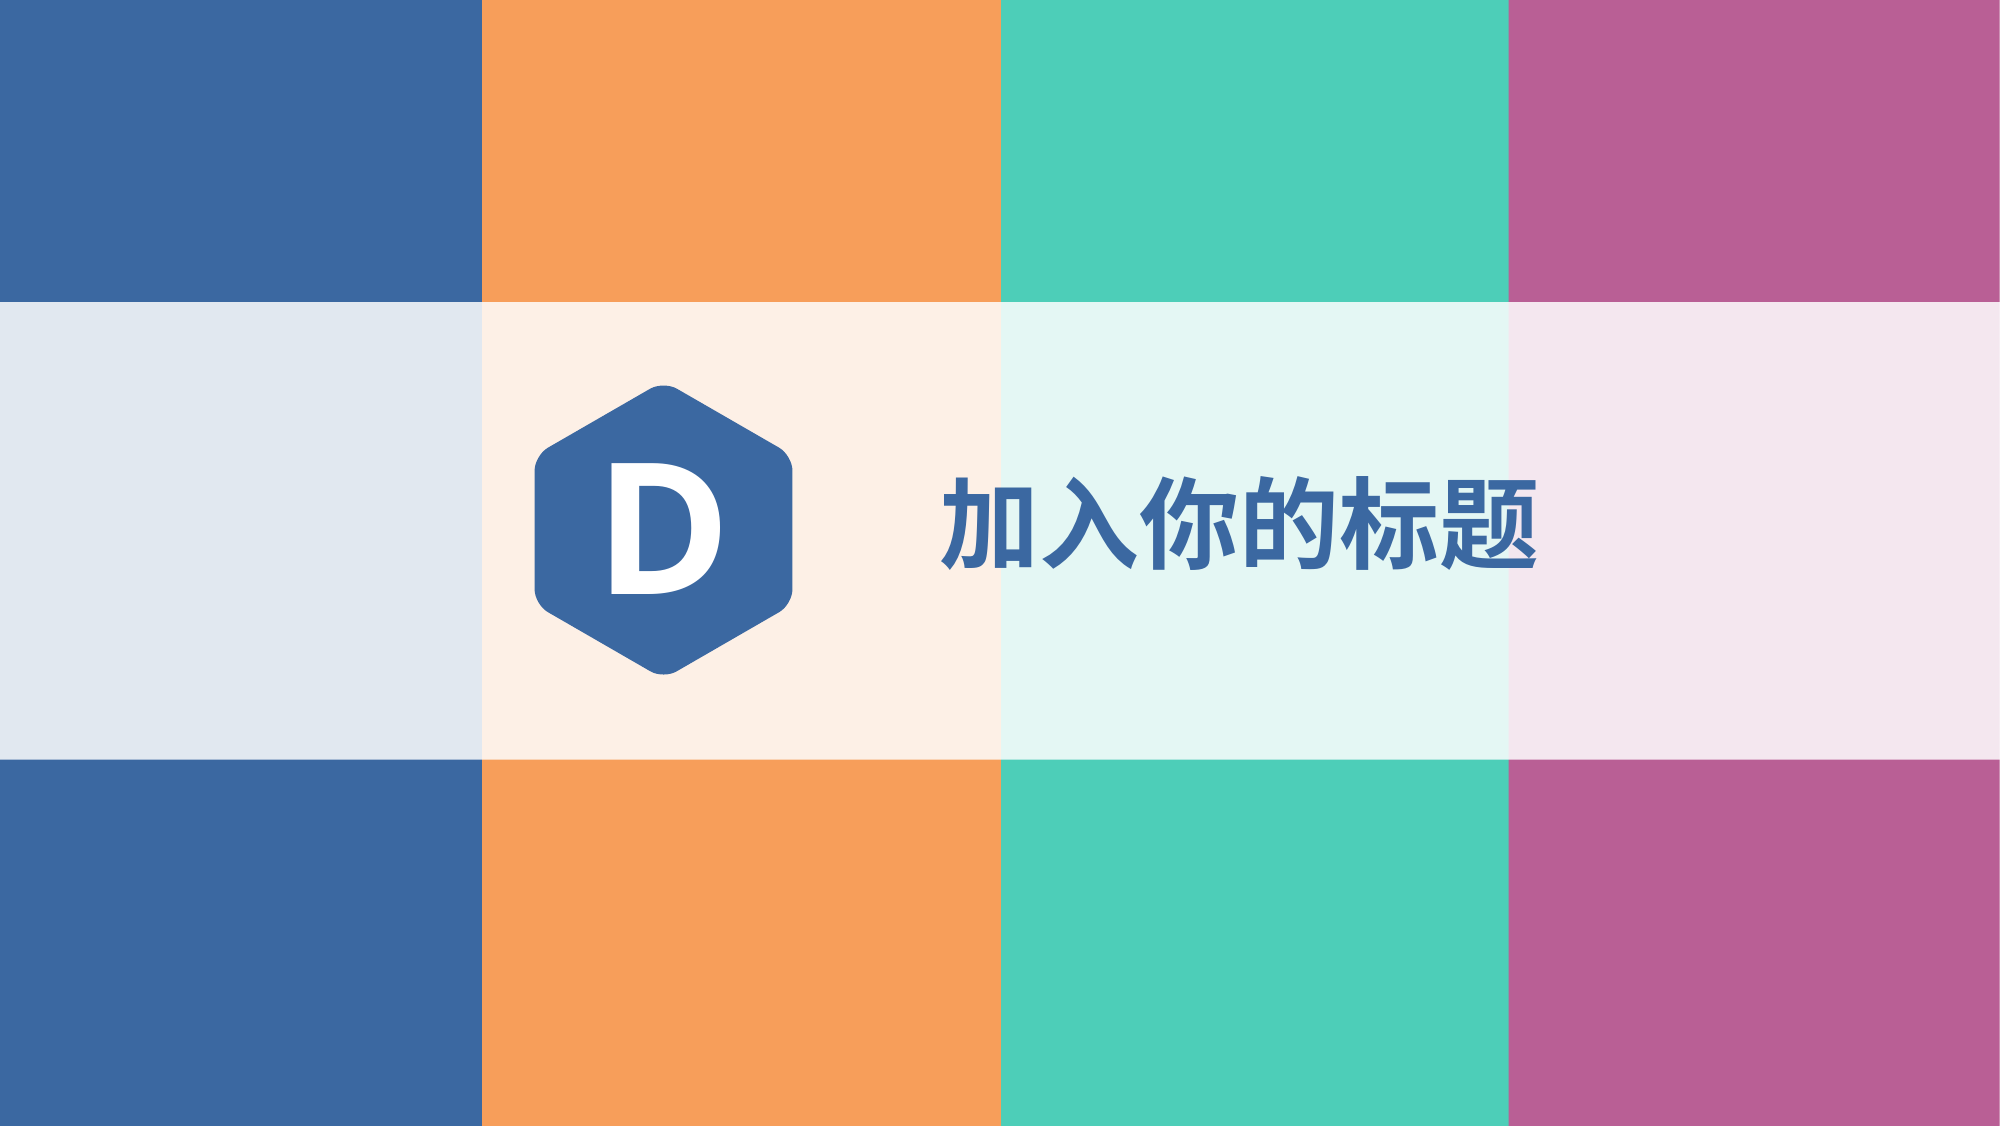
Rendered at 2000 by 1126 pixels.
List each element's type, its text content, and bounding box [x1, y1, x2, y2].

text_box [482, 762, 1001, 1126]
text_box [1001, 762, 1508, 1126]
text_box 加入你的标题 [925, 453, 1629, 589]
text_box [1508, 762, 2000, 1126]
text_box [0, 0, 482, 300]
text_box [0, 300, 2000, 762]
text_box [1508, 0, 2000, 300]
text_box [1001, 0, 1508, 300]
text_box [482, 0, 1001, 300]
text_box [501, 384, 826, 676]
text_box [0, 762, 482, 1126]
